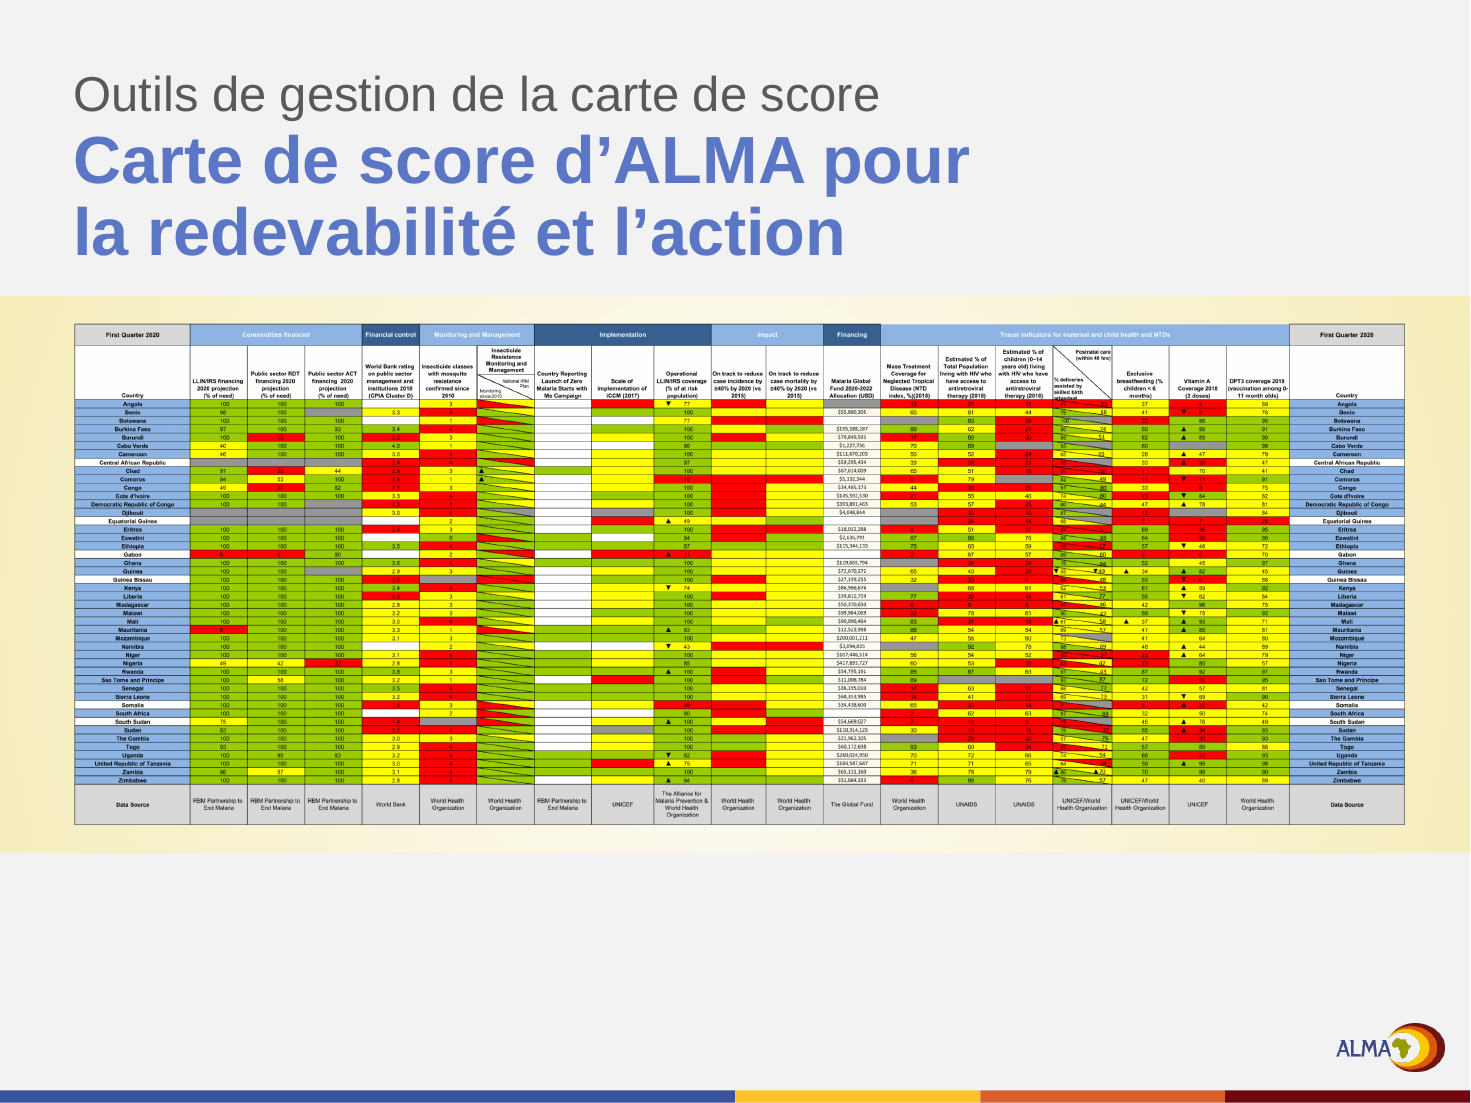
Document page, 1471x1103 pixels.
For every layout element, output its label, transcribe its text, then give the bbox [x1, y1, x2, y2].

title Carte de score d’ALMA pour la redevabilité et l’action [73, 125, 1397, 296]
text_box Outils de gestion de la carte de score [73, 68, 1397, 122]
picture [0, 296, 1471, 853]
picture [1335, 1023, 1445, 1072]
